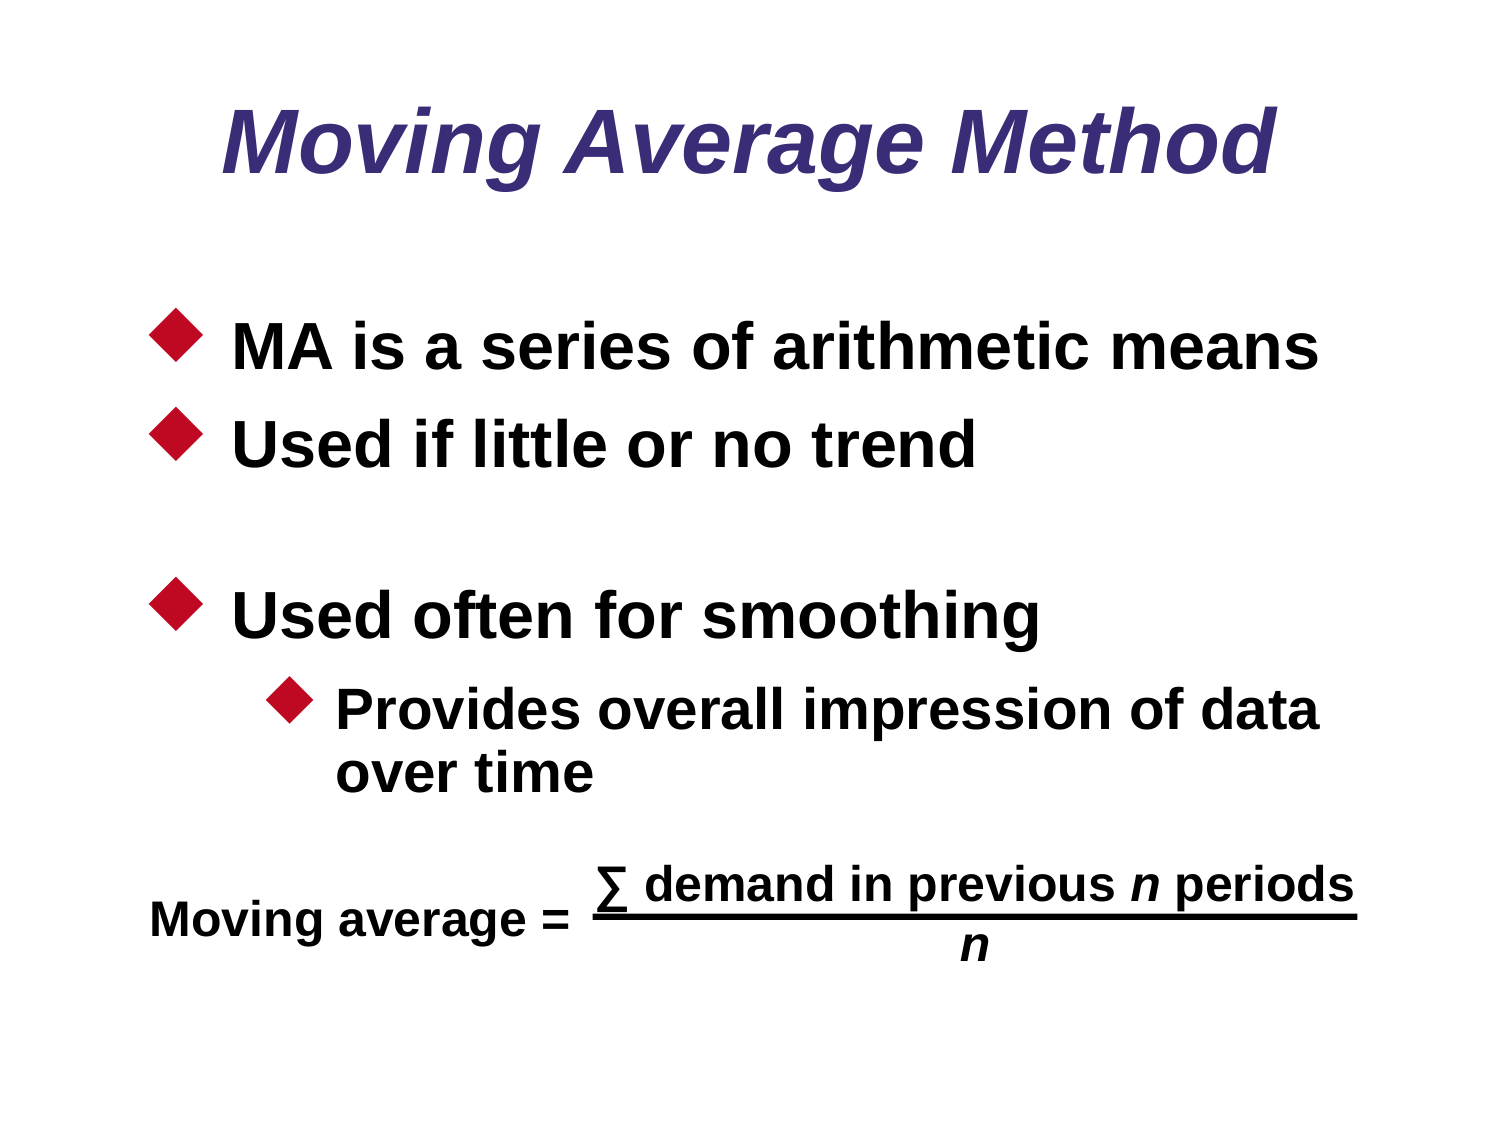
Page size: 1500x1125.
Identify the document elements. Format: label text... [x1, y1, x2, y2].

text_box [134, 843, 1371, 980]
list MA is a series of arithmetic means Used if little or no trend Used often for smoothing Provides overall impression of data over time [129, 304, 1371, 807]
title Moving Average Method [112, 71, 1388, 218]
